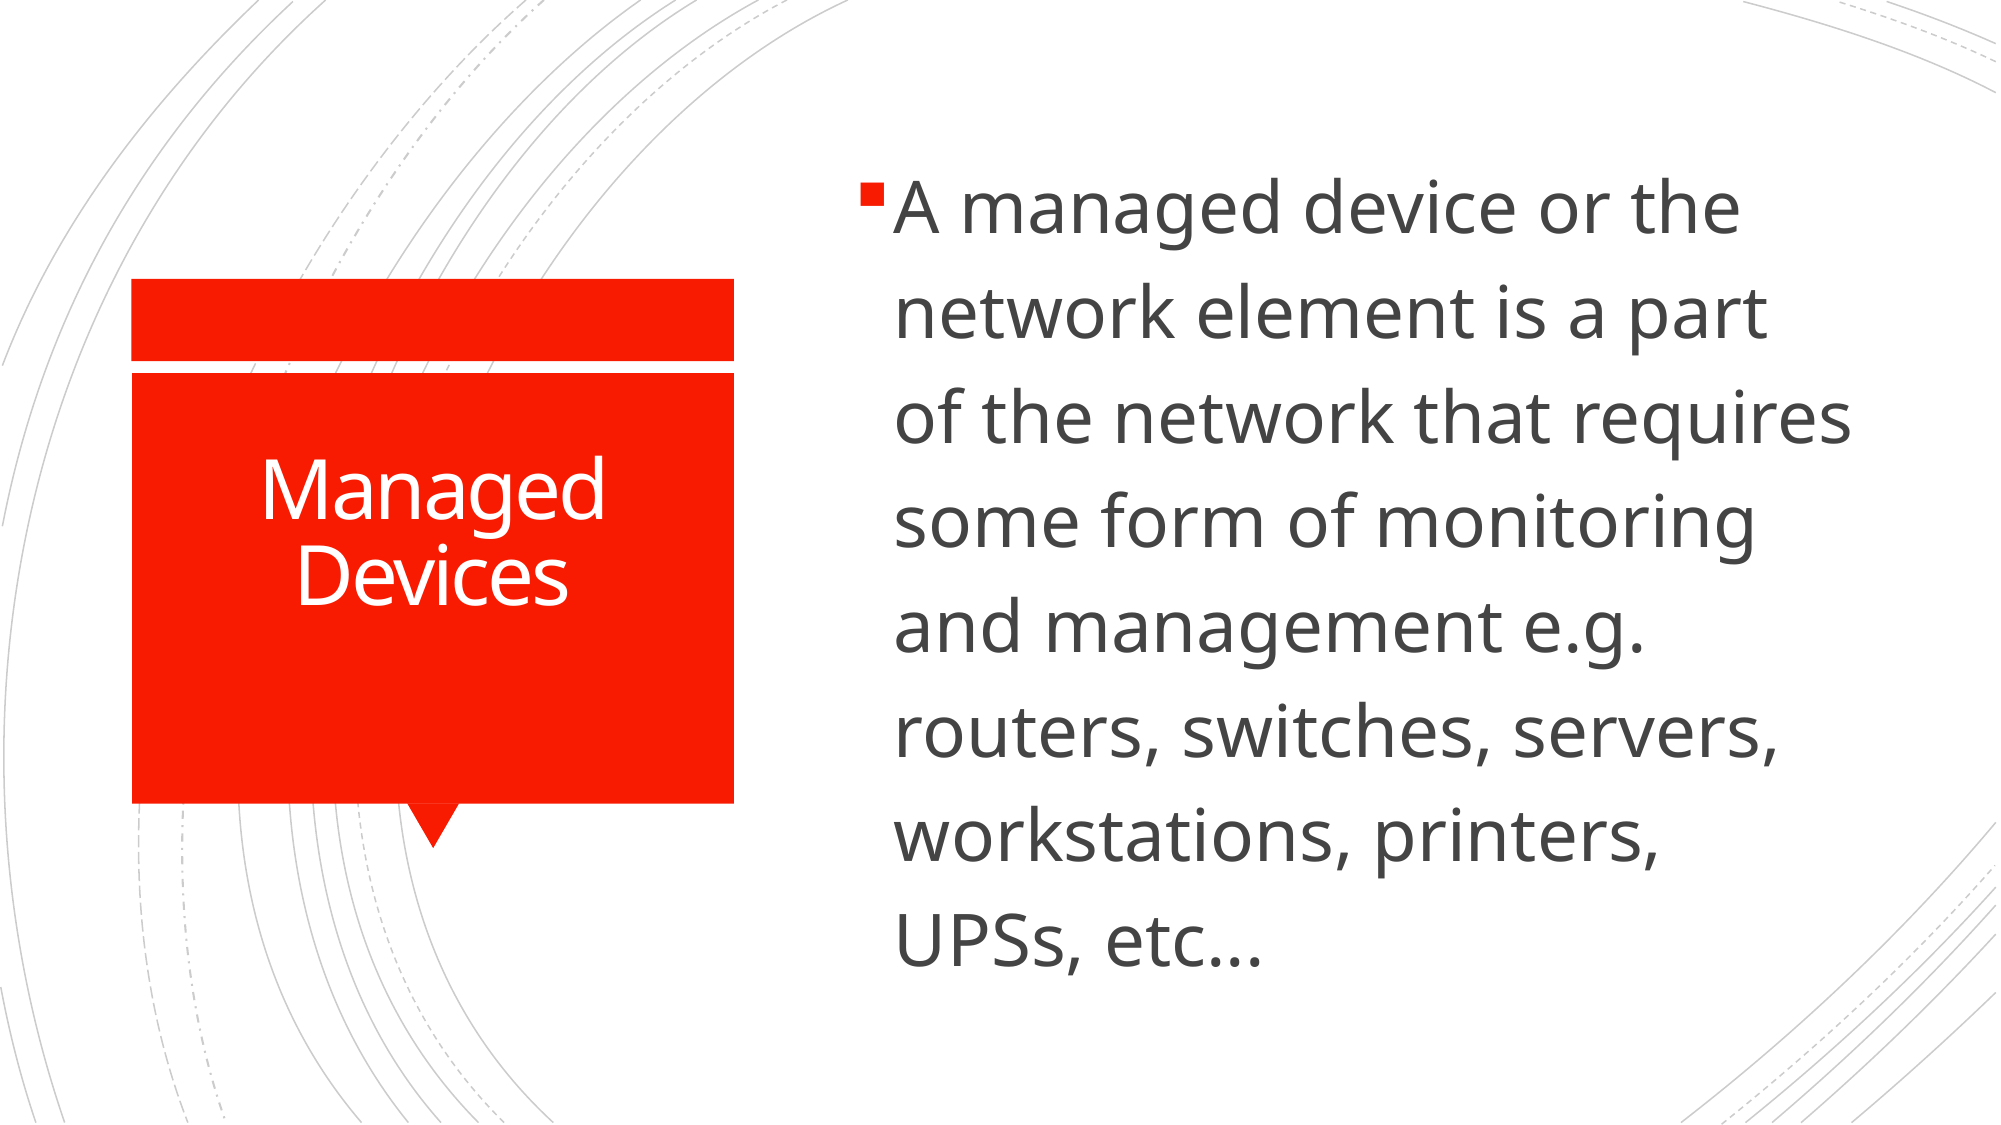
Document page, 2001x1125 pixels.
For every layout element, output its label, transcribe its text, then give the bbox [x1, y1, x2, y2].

title Managed Devices [145, 385, 720, 789]
list A managed device or the network element is a part of the network that requires some form of monitoring and management e.g. routers, switches, servers, workstations, printers, UPSs, etc... [839, 131, 1871, 993]
